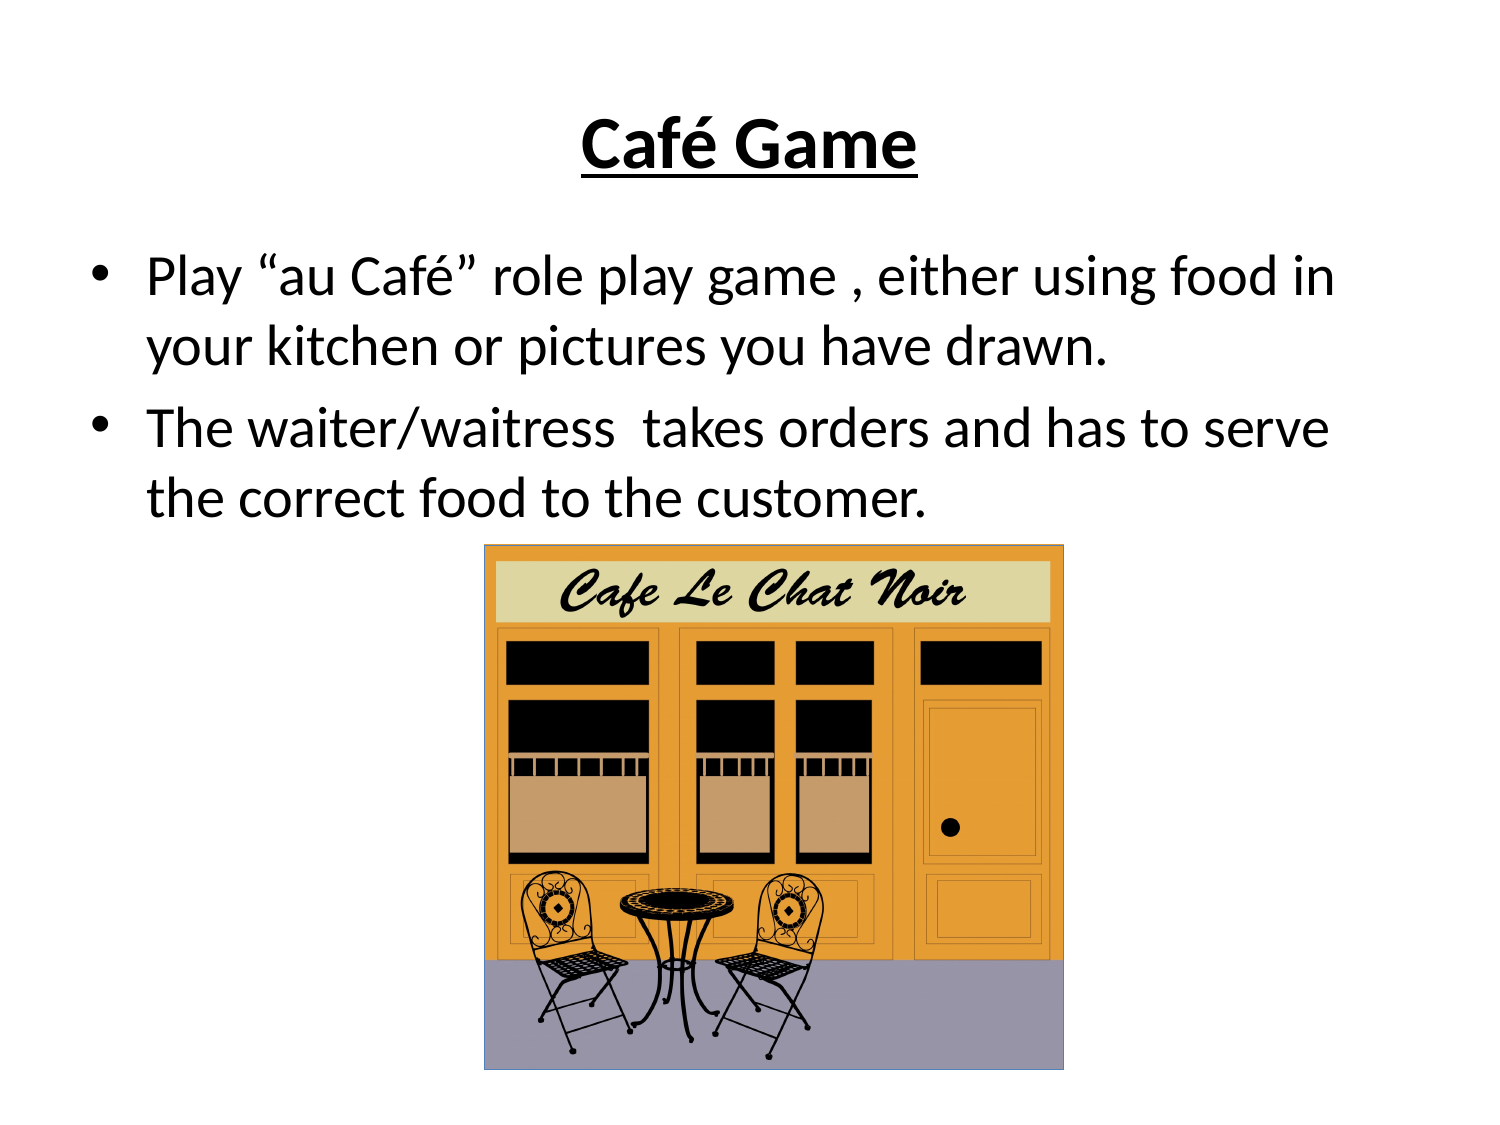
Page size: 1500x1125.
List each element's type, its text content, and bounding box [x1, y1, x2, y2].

picture [484, 544, 1064, 1071]
title Café Game [75, 45, 1425, 230]
list Play “au Café” role play game , either using food in your kitchen or pictures you have drawn. The waiter/waitress takes orders and has to serve the correct food to the customer. [75, 230, 1425, 973]
